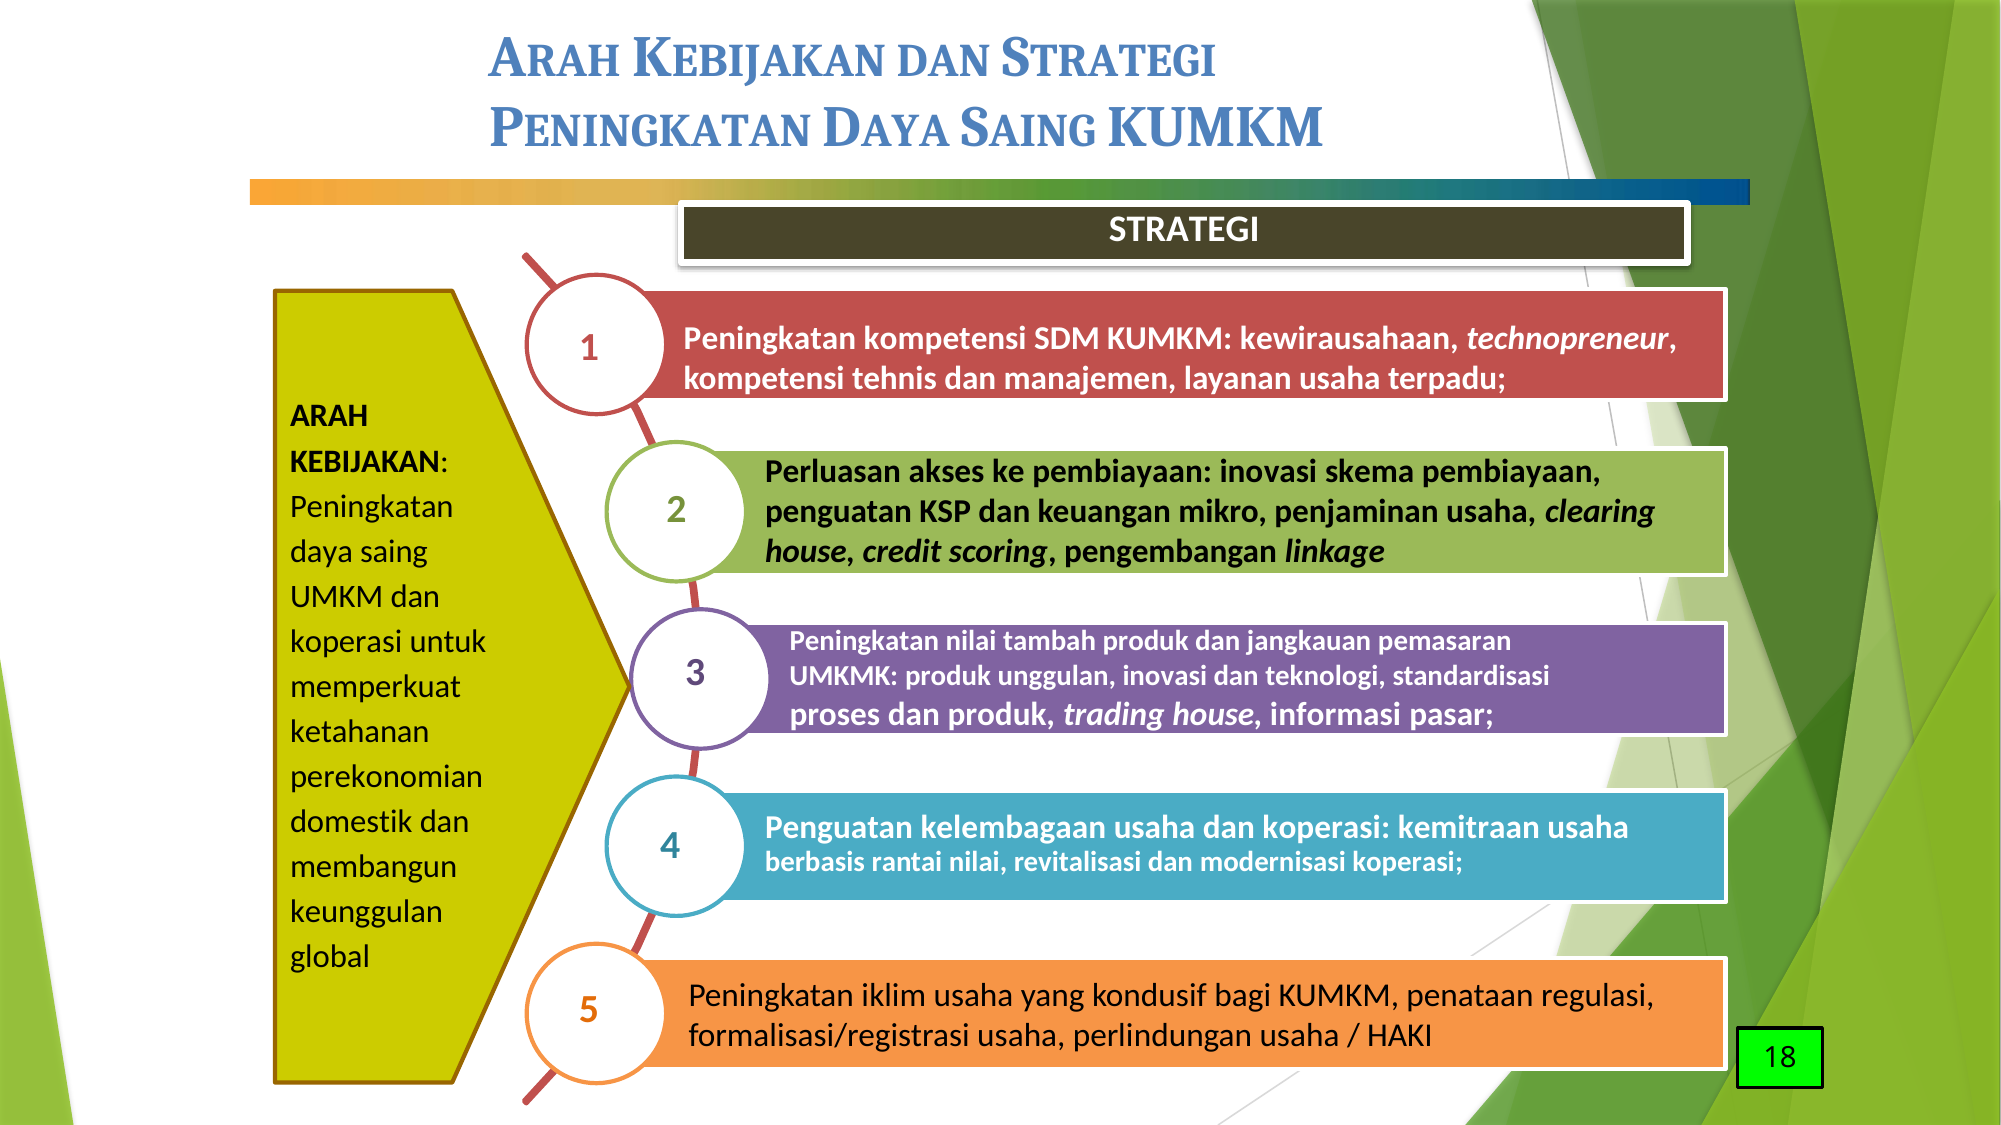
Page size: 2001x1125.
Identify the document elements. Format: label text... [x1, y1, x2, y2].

text_box [636, 414, 655, 446]
text_box Peningkatan nilai tambah produk dan jangkauan pemasaran proses dan produk, trading house, informasi pasar; [700, 623, 1726, 735]
text_box [315, 163, 372, 221]
text_box Peningkatan kompetensi SDM KUMKM: kewirausahaan, technopreneur, kompetensi tehnis dan manajemen, layanan usaha terpadu; [595, 301, 1725, 414]
text_box [522, 446, 630, 927]
text_box [606, 442, 706, 582]
text_box Penguatan kelembagaan usaha dan koperasi: kemitraan usaha [676, 790, 1726, 902]
text_box [631, 609, 743, 749]
text_box [690, 749, 698, 778]
text_box Peningkatan iklim usaha yang kondusif bagi KUMKM, penataan regulasi, formalisasi/registrasi usaha, perlindungan usaha / HAKI [673, 965, 1687, 1061]
text_box [639, 288, 1726, 401]
text_box 3 [683, 651, 700, 702]
slide_number 18 [1737, 1028, 1823, 1088]
text_box 5 [576, 989, 596, 1040]
text_box 2 [664, 489, 676, 540]
text_box ARAH KEBIJAKAN DAN STRATEGI [486, 25, 1532, 88]
text_box [670, 196, 1698, 276]
text_box [523, 1069, 557, 1104]
text_box ARAH KEBIJAKAN: Peningkatan daya saing UMKM dan koperasi untuk memperkuat ketahanan perekonomian domestik dan membangun keunggulan global [287, 398, 522, 981]
text_box [526, 943, 638, 1084]
text_box [523, 254, 556, 289]
text_box [526, 274, 651, 415]
text_box [275, 290, 501, 1083]
text_box [249, 179, 326, 205]
text_box [596, 957, 1726, 1070]
text_box [1080, 195, 1296, 203]
text_box 4 [658, 824, 676, 875]
text_box 1 [576, 326, 595, 377]
text_box [632, 912, 655, 955]
text_box STRATEGI [681, 203, 1688, 263]
text_box Perluasan akses ke pembiayaan: inovasi skema pembiayaan, penguatan KSP dan keuangan mikro, penjaminan usaha, clearing house, credit scoring, pengembangan linkage [676, 448, 1726, 575]
text_box [690, 580, 698, 609]
text_box PENINGKATAN DAYA SAING KUMKM [487, 95, 1332, 158]
text_box [606, 776, 719, 916]
text_box [361, 179, 1750, 205]
